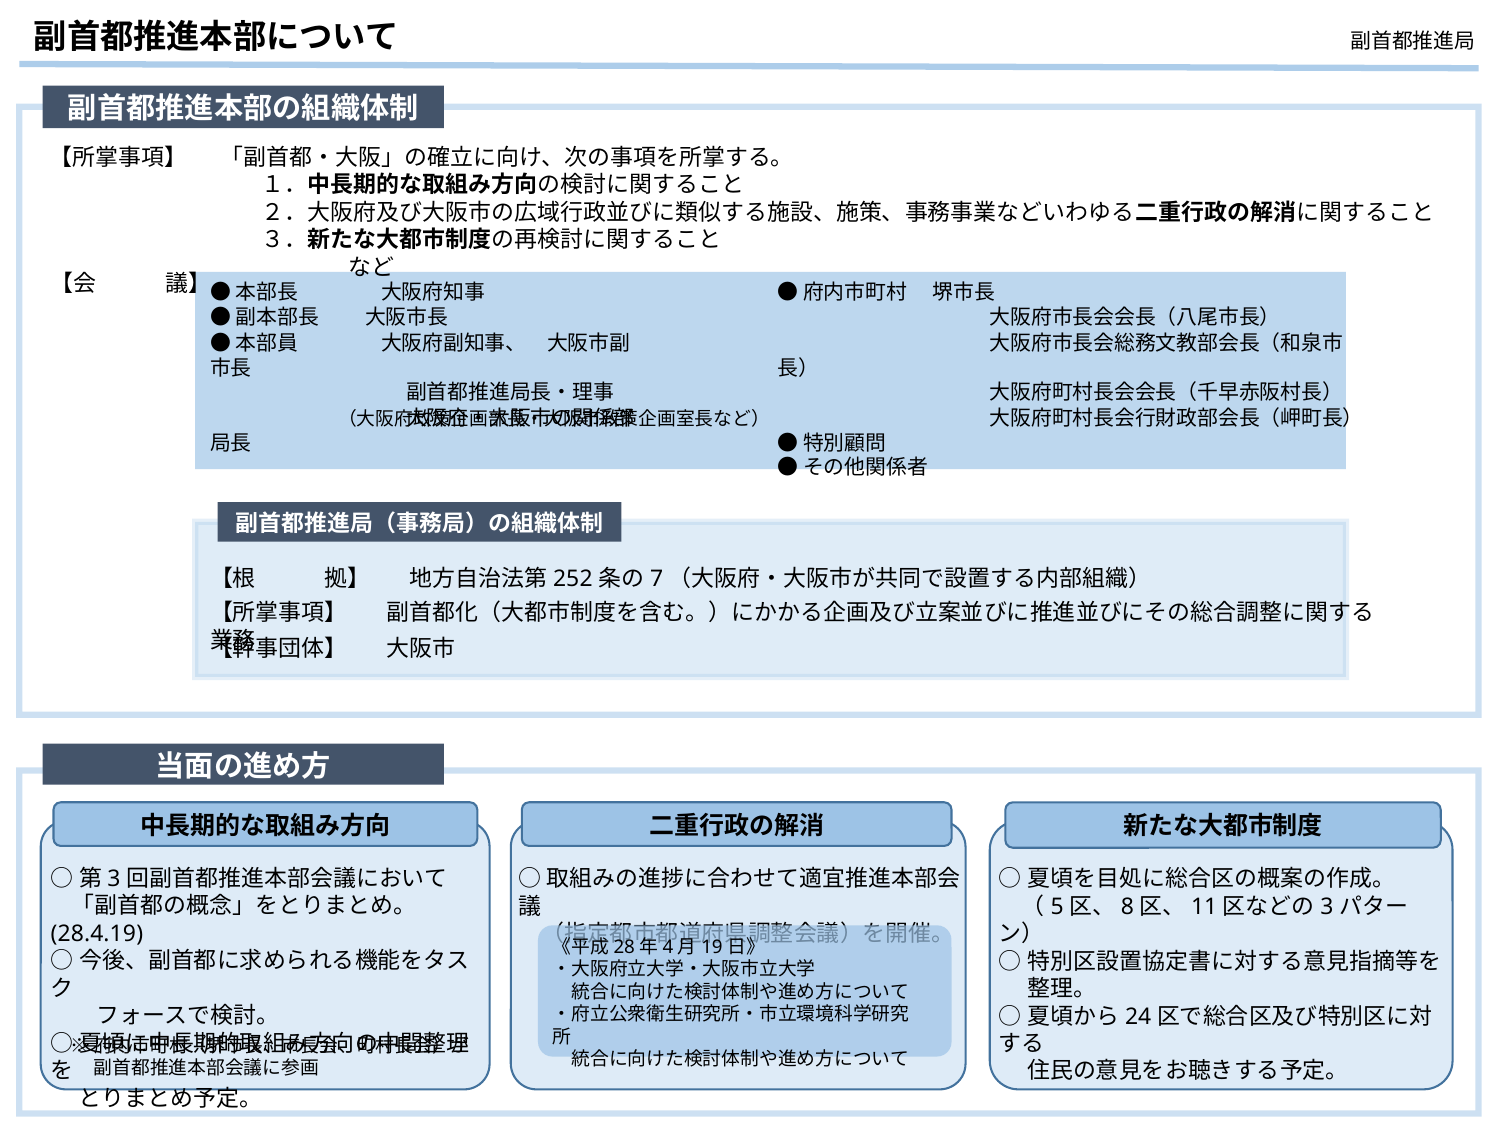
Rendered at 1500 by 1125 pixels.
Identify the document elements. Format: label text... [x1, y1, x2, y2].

text_box ○取組みの進捗に合わせて適宜推進本部会議 （指定都市都道府県調整会議）を開催。 [504, 856, 981, 954]
text_box [544, 924, 953, 1058]
text_box [18, 106, 1480, 716]
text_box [19, 64, 1479, 69]
text_box 副首都推進本部の組織体制 [42, 84, 445, 129]
text_box 新たな大都市制度 [1004, 801, 1442, 849]
text_box 副首都推進局（事務局）の組織体制 [216, 501, 622, 543]
text_box 中長期的な取組み方向 [40, 802, 490, 847]
text_box 【会 議】 [35, 261, 1479, 304]
text_box ●本部長 大阪府知事 ●副本部長 大阪市長 ●本部員 大阪府副知事、 大阪市副市長 副首都推進局長・理事 大阪府・大阪市の関係部局長 [195, 271, 665, 487]
text_box 【所掌事項】 「副首都・大阪」の確立に向け、次の事項を所掌する。 １．中長期的な取組み方向の検討に関すること ２．大阪府及び大阪市の広域行政並びに類似する施設、施策、事務事業などいわゆる二重行政の解消に関すること ３．新たな大都市制度の再検討に関すること など [34, 135, 1479, 288]
text_box ※府内市町村（堺市長、市長会、町村長会）が 副首都推進本部会議に参画 [56, 1026, 504, 1086]
text_box 《平成28年4月19日》 ・大阪府立大学・大阪市立大学 統合に向けた検討体制や進め方について ・府立公衆衛生研究所・市立環境科学研究所 統合に向けた検討体制や進め方について [537, 927, 932, 1100]
text_box ○夏頃を目処に総合区の概案の作成。 （5区、8区、11区などの3パターン） ○特別区設置協定書に対する意見指摘等を 整理。 ○夏頃から24区で総合区及び特別区に対する 住民の意見をお聴きする予定。 [984, 856, 1457, 1091]
text_box 当面の進め方 [42, 743, 445, 786]
text_box （大阪府政策企画部長・大阪市政策企画室長など） [665, 398, 762, 437]
text_box ○第3回副首都推進本部会議において 「副首都の概念」をとりまとめ。(28.4.19) ○今後、副首都に求められる機能をタスク フォースで検討。 ○夏頃に中長期的取組み方向の中間整理を とりまとめ予定。 [35, 856, 504, 1119]
text_box 二重行政の解消 [520, 801, 953, 847]
text_box ●府内市町村 堺市長 大阪府市長会会長（八尾市長） 大阪府市長会総務文教部会長（和泉市長） 大阪府町村長会会長（千早赤阪村長） 大阪府町村長会行財政部会長（岬町長） ●特別顧問 ●その他関係者 [762, 271, 1385, 487]
text_box 副首都推進本部について [19, 8, 832, 63]
text_box [18, 769, 1480, 1115]
text_box 副首都推進局 [1335, 20, 1500, 61]
